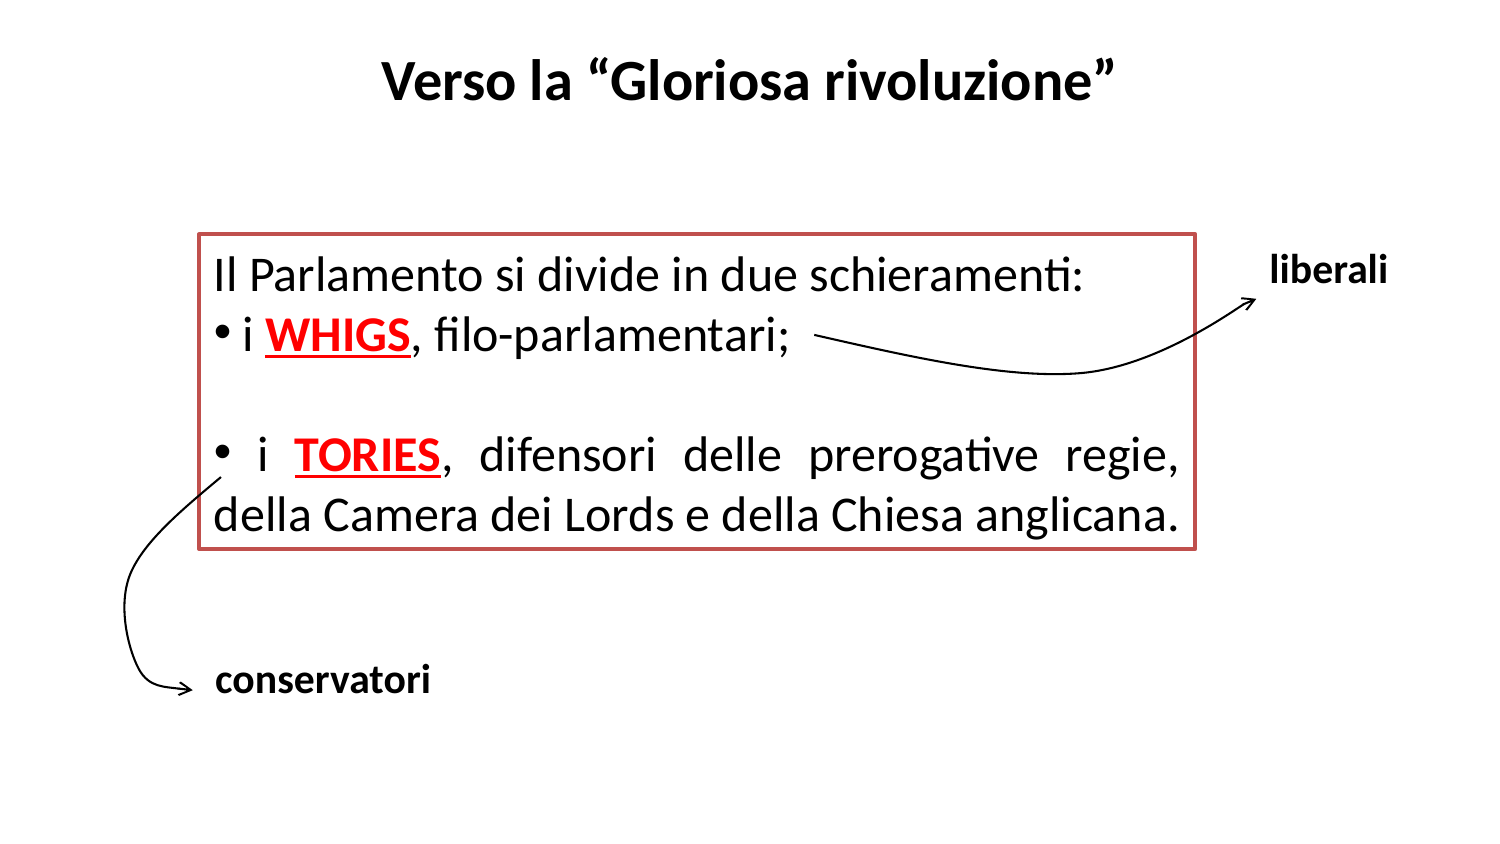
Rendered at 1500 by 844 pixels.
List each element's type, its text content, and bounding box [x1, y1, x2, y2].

text_box conservatori [200, 644, 447, 710]
text_box Verso la “Gloriosa rivoluzione” [304, 35, 1196, 120]
text_box Il Parlamento si divide in due schieramenti: i WHIGS, filo-parlamentari; i TORIES, difensori delle prerogative regie, della Camera dei Lords e della Chiesa anglicana. [197, 232, 1197, 551]
text_box [814, 297, 1257, 375]
text_box [123, 476, 222, 696]
text_box liberali [1254, 234, 1404, 300]
